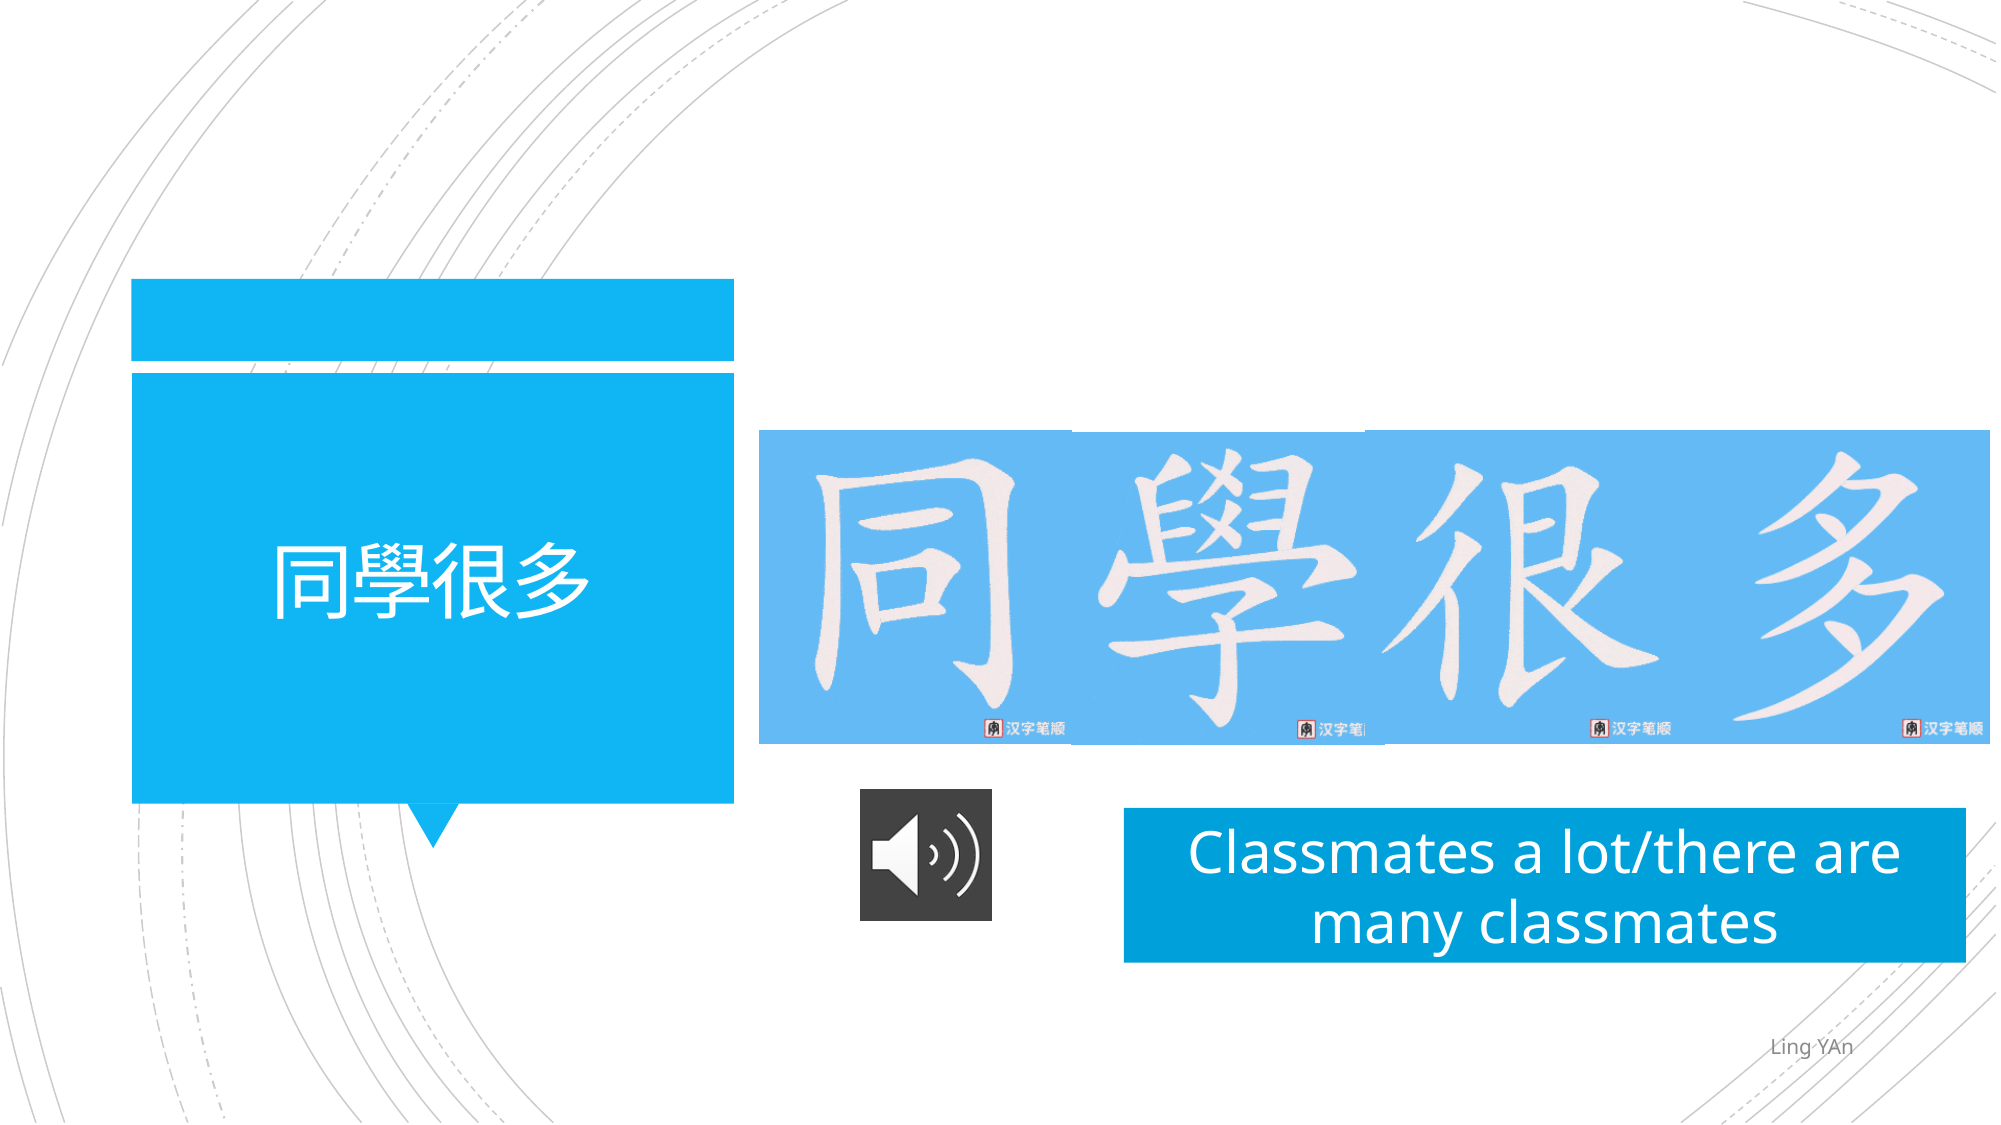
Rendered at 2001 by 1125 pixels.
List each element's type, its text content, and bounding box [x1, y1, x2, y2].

title 同學很多 [145, 385, 720, 789]
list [1364, 430, 1677, 744]
picture [859, 788, 993, 922]
footer Ling YAn [131, 1021, 1869, 1074]
picture [759, 430, 1385, 746]
text_box Classmates a lot/there are many classmates [1123, 807, 1966, 963]
picture [1677, 430, 1991, 744]
